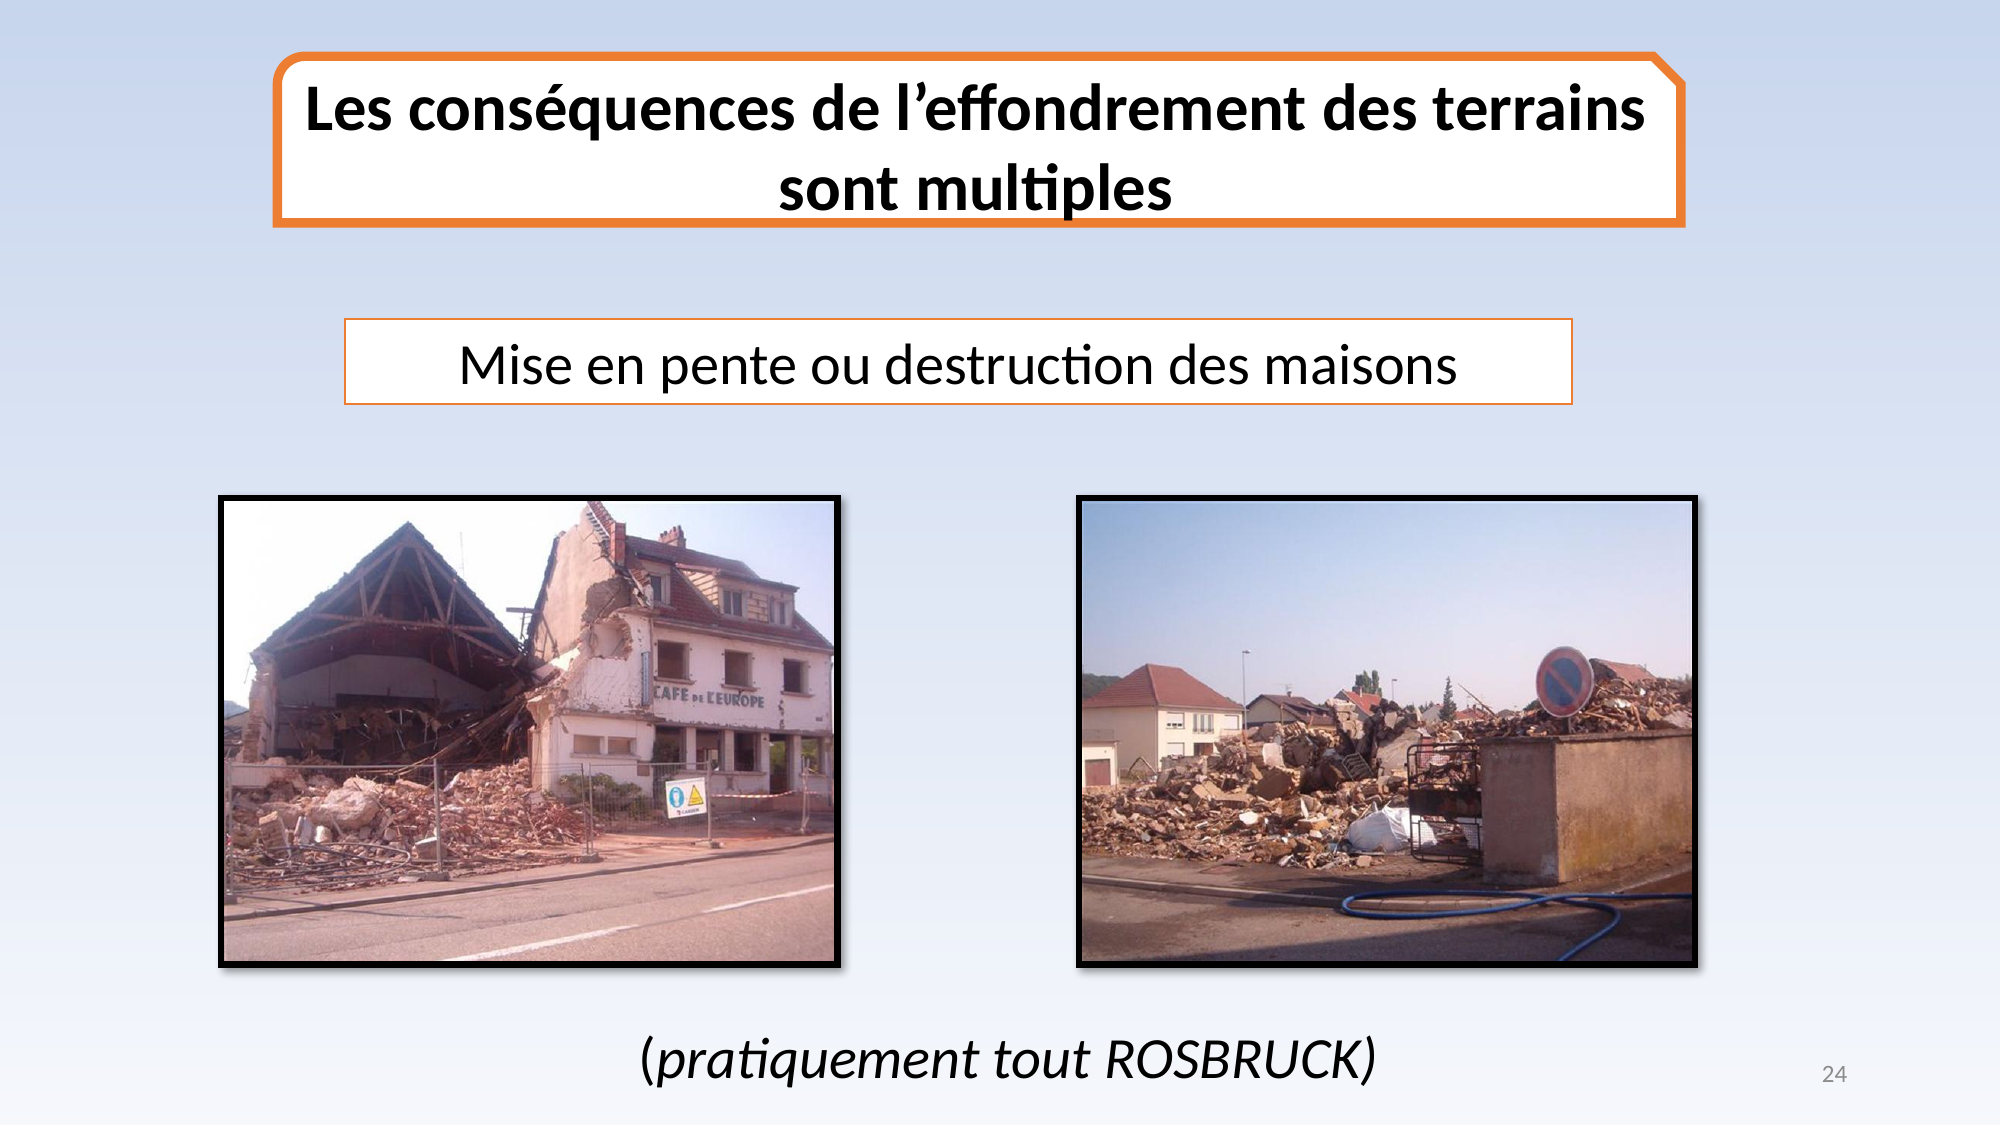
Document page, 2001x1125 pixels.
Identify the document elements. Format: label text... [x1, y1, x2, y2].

slide_number 24 [1412, 1042, 1863, 1103]
text_box Les conséquences de l’effondrement des terrains sont multiples [276, 55, 1682, 224]
text_box Mise en pente ou destruction des maisons [344, 318, 1573, 405]
text_box (pratiquement tout ROSBRUCK) [370, 1012, 1647, 1098]
picture [224, 501, 835, 962]
picture [1081, 501, 1692, 962]
